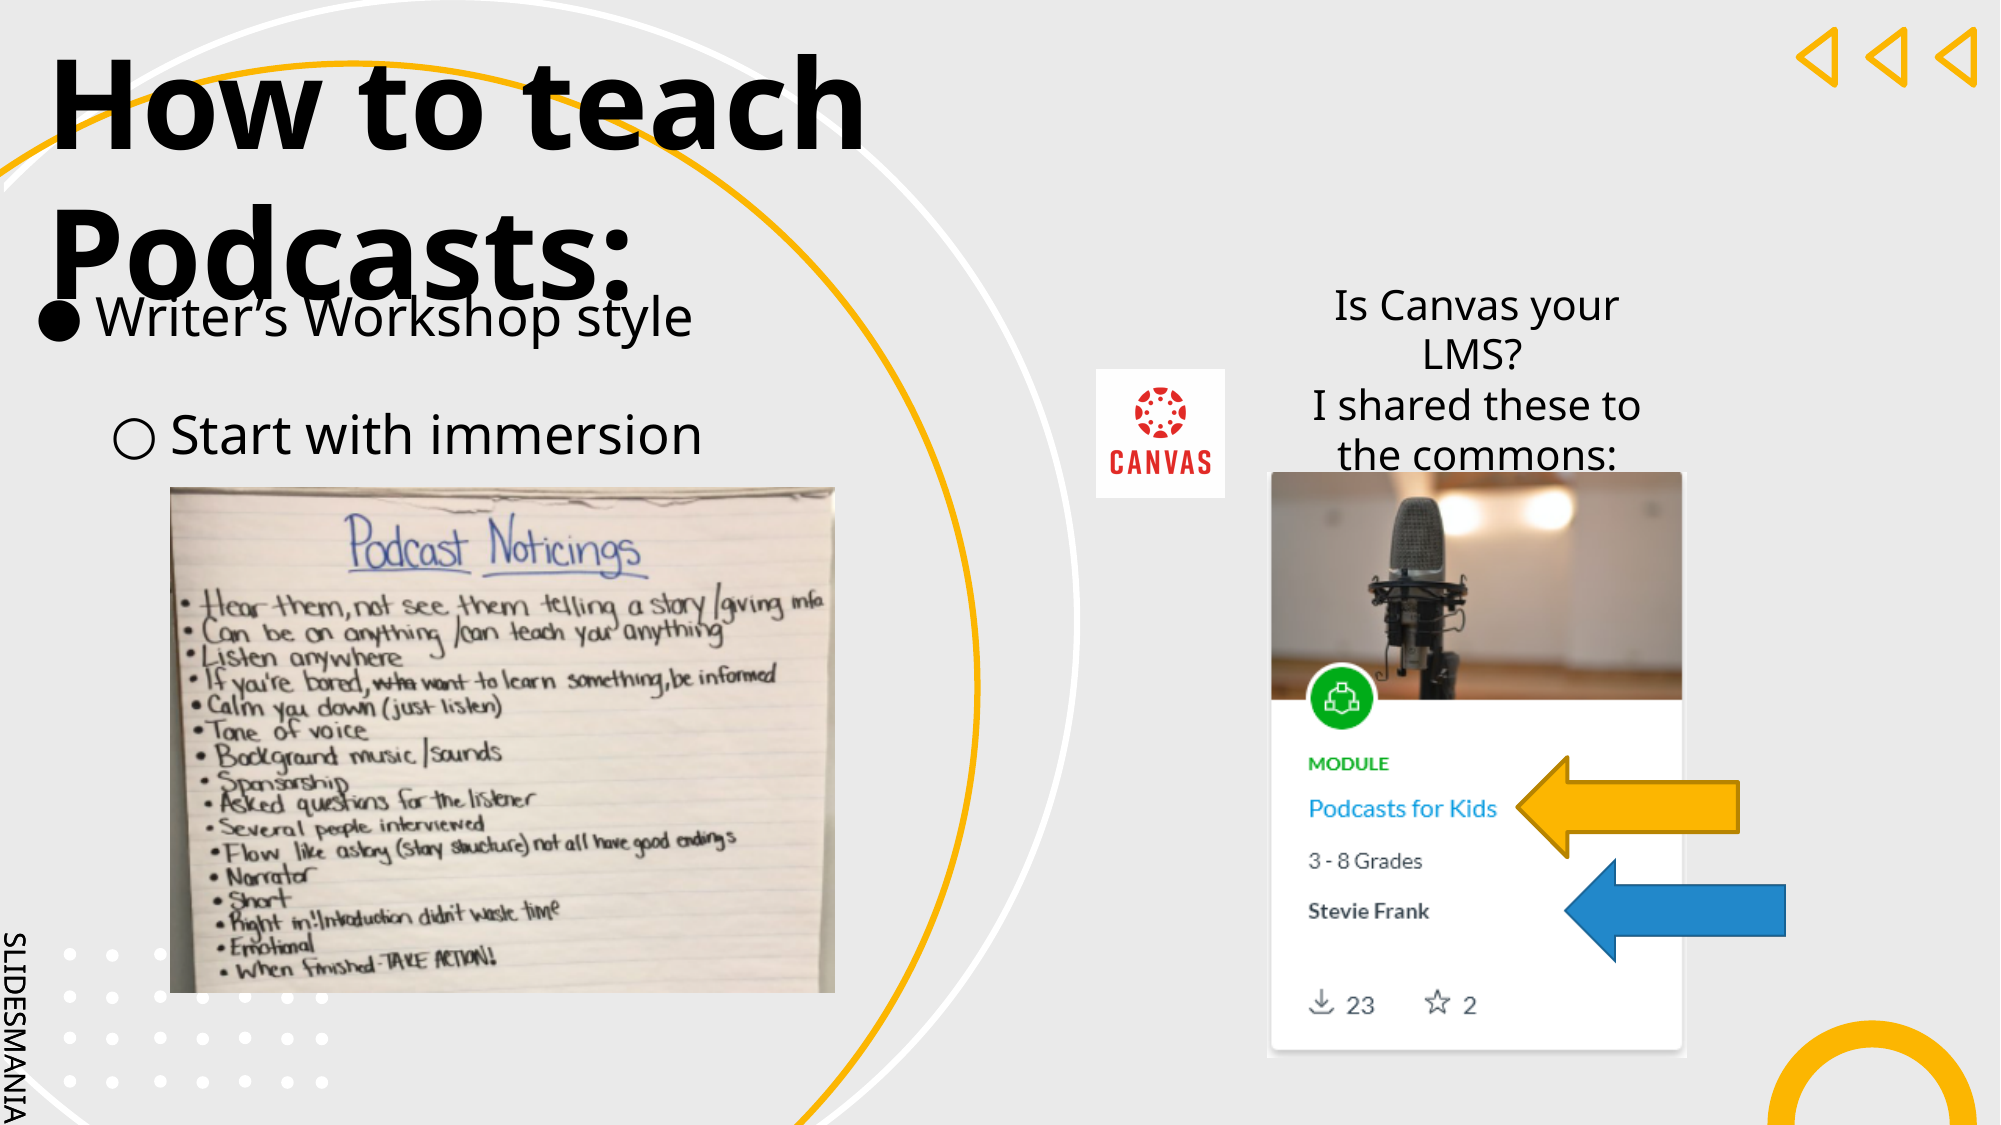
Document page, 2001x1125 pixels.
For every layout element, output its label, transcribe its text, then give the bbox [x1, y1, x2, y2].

picture [1096, 369, 1225, 499]
text_box Is Canvas your LMS? I shared these to the commons: [1267, 270, 1687, 471]
title How to teach Podcasts: [26, 0, 1486, 252]
list Writer’s Workshop style Start with immersion [0, 252, 1864, 1000]
picture [1267, 471, 1787, 1059]
picture [170, 487, 835, 993]
text_box [1693, 782, 1738, 833]
